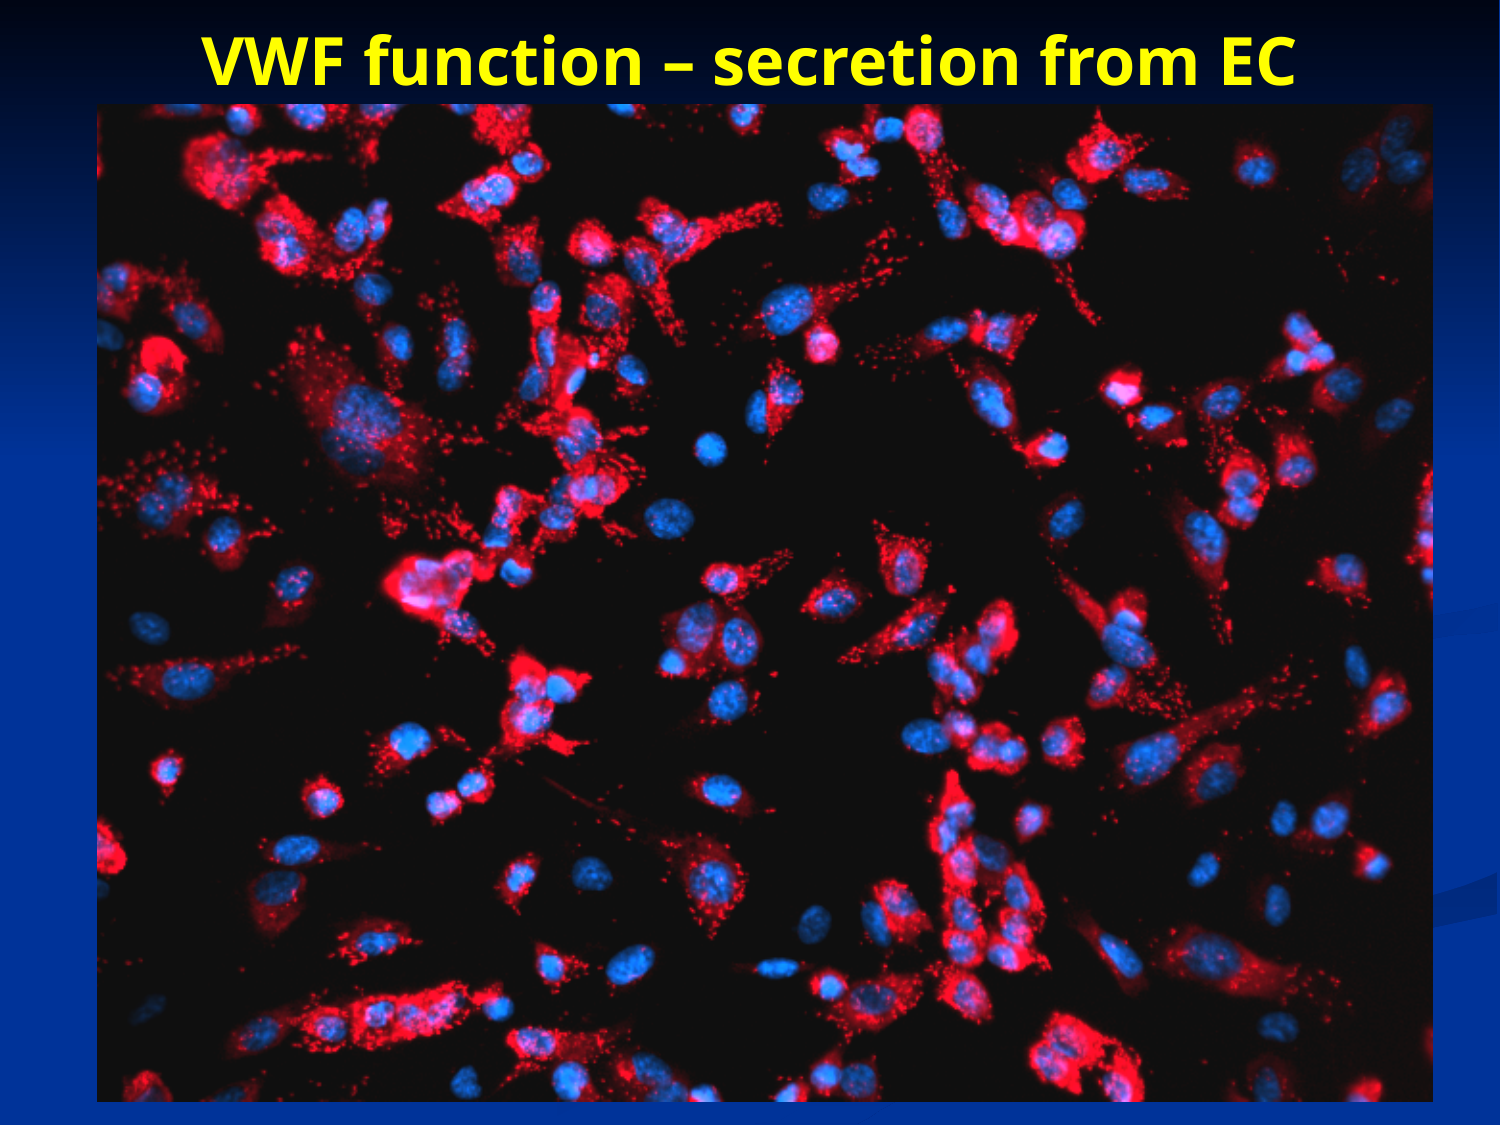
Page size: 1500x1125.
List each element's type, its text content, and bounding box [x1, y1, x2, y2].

picture [97, 104, 1433, 1102]
title VWF function – secretion from EC [74, 0, 1426, 153]
